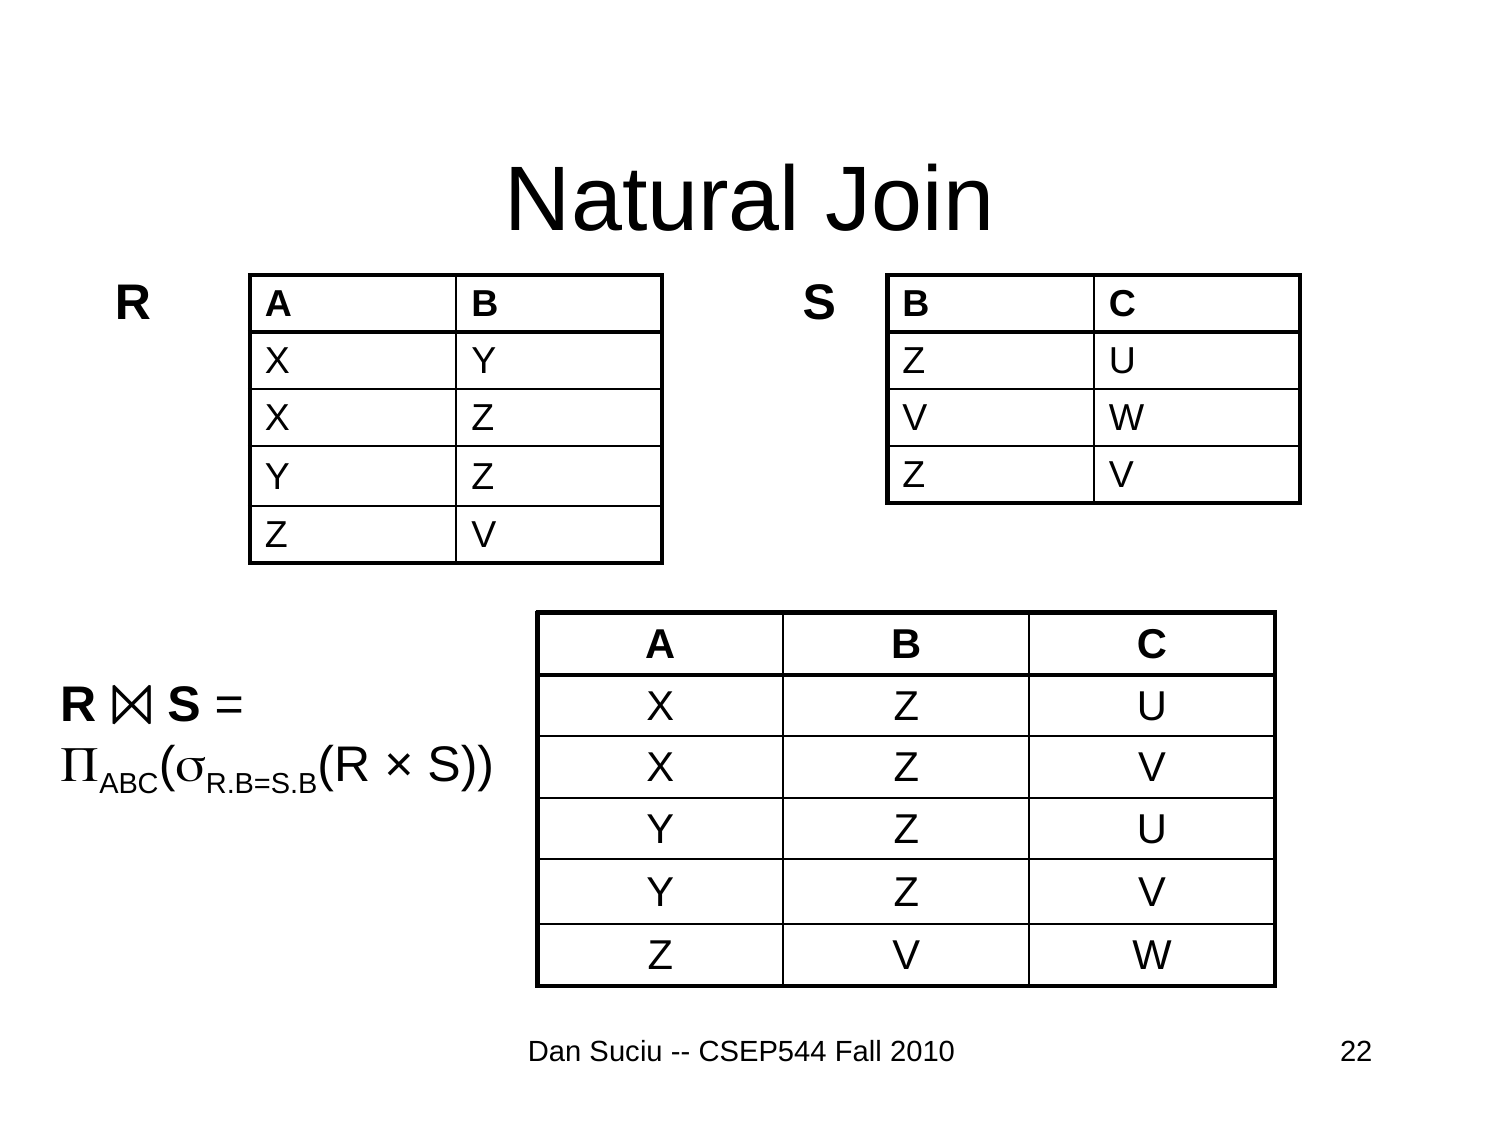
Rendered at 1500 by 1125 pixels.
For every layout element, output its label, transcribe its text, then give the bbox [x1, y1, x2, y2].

table_cell V [1095, 447, 1298, 501]
table_header B [890, 277, 1093, 330]
table_cell Y [457, 334, 660, 388]
table_cell X [252, 334, 455, 388]
table_cell V [457, 507, 660, 561]
footer Dan Suciu -- CSEP544 Fall 2010 [512, 1024, 988, 1101]
table_cell U [1030, 799, 1273, 858]
table_cell Z [784, 799, 1028, 858]
table_header A [540, 615, 782, 673]
table_cell V [1030, 860, 1273, 923]
table_header B [457, 277, 660, 330]
table_header A [252, 277, 455, 330]
text_box S [787, 262, 851, 338]
table_cell Z [890, 334, 1093, 388]
table_cell Z [784, 737, 1028, 797]
table_cell U [1030, 677, 1273, 735]
table_cell Z [457, 390, 660, 445]
table_cell W [1030, 925, 1273, 984]
text_box R ⨝ S = PABC(sR.B=S.B(R × S)) [45, 663, 524, 807]
table_cell Y [540, 799, 782, 858]
table_cell Z [457, 447, 660, 505]
table_cell U [1095, 334, 1298, 388]
slide_number 22 [1074, 1024, 1388, 1101]
table_cell X [540, 737, 782, 797]
table_cell X [540, 677, 782, 735]
table_cell Z [252, 507, 455, 561]
table_header B [784, 615, 1028, 673]
table_cell V [784, 925, 1028, 984]
table_cell Y [540, 860, 782, 923]
table_cell Z [784, 860, 1028, 923]
table_header C [1095, 277, 1298, 330]
table_cell X [252, 390, 455, 445]
table_cell Z [890, 447, 1093, 501]
title Natural Join [112, 99, 1388, 288]
text_box R [100, 262, 167, 338]
table_cell V [890, 390, 1093, 445]
table_cell Z [784, 677, 1028, 735]
table_cell Z [540, 925, 782, 984]
table_header C [1030, 615, 1273, 673]
table_cell W [1095, 390, 1298, 445]
table_cell Y [252, 447, 455, 505]
table_cell V [1030, 737, 1273, 797]
